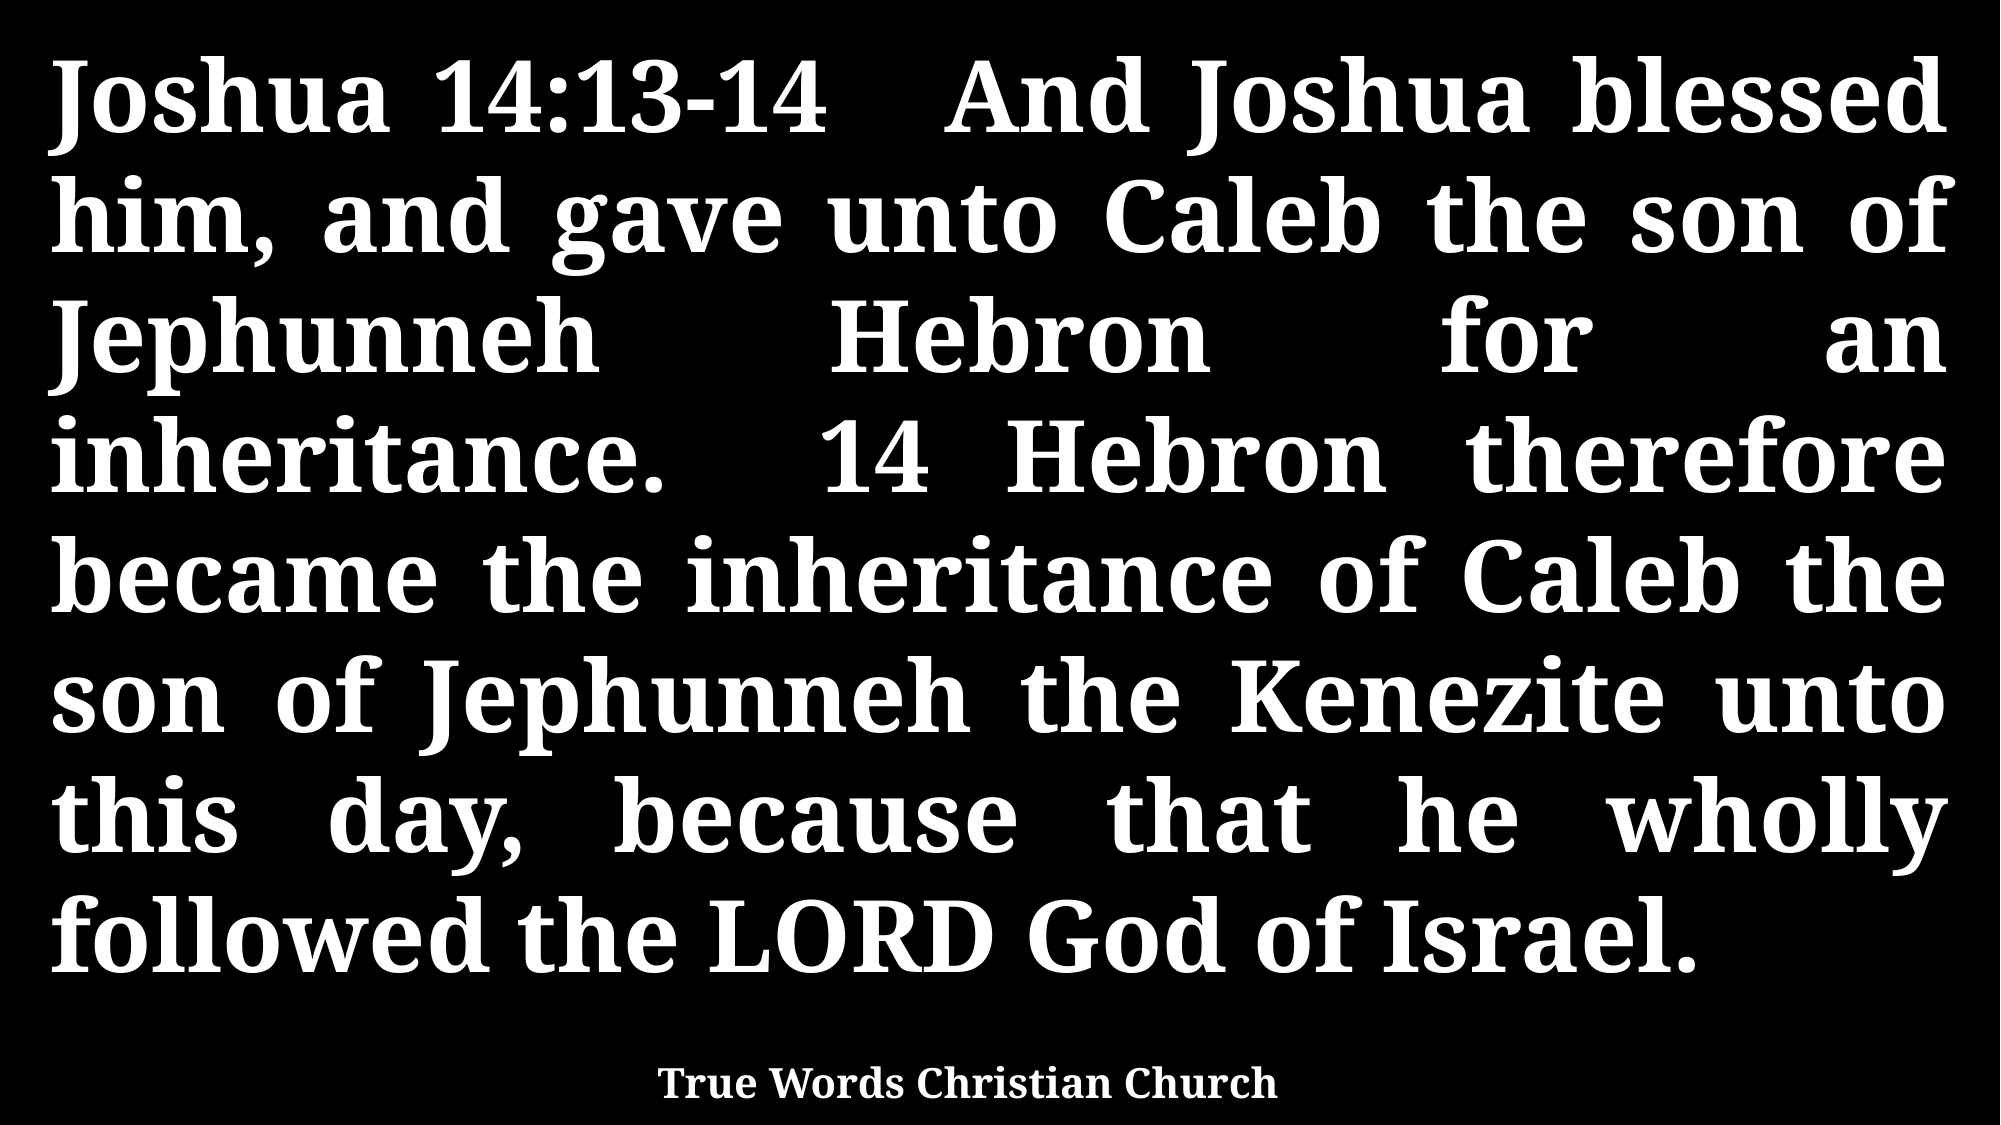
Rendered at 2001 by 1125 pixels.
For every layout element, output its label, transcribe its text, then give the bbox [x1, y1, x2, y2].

text_box True Words Christian Church [642, 1049, 1294, 1114]
text_box Joshua 14:13-14 And Joshua blessed him, and gave unto Caleb the son of Jephunneh Hebron for an inheritance. 14 Hebron therefore became the inheritance of Caleb the son of Jephunneh the Kenezite unto this day, because that he wholly followed the LORD God of Israel. [35, 25, 1965, 1000]
